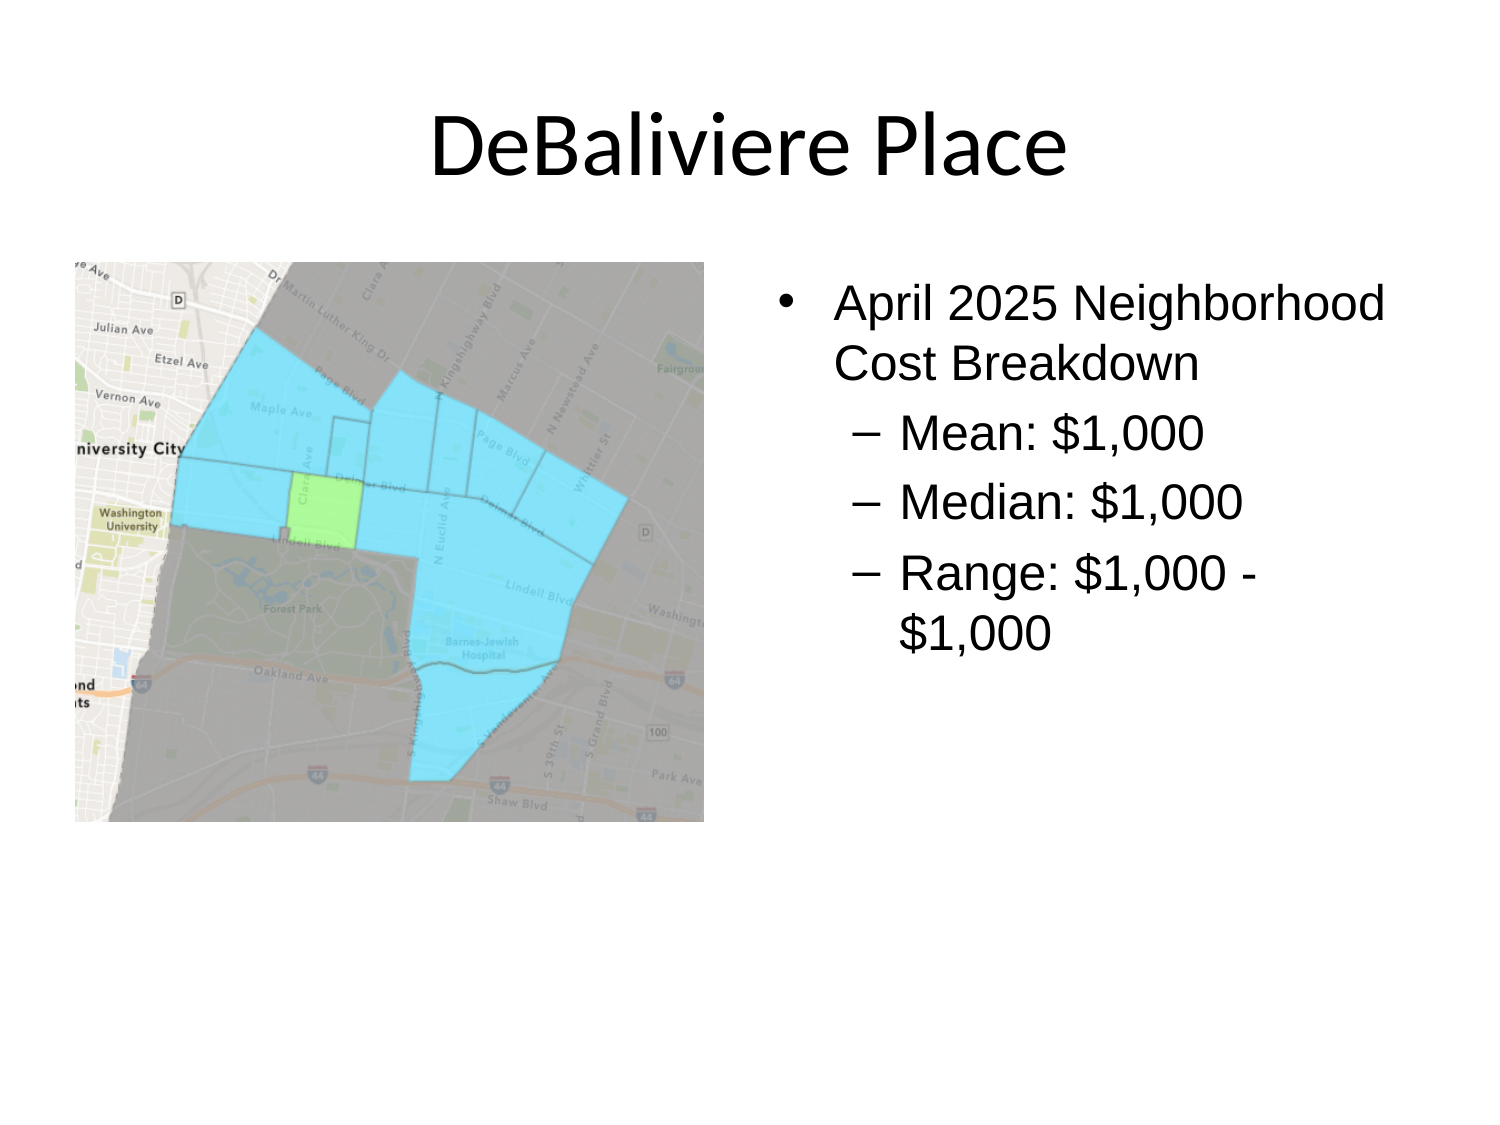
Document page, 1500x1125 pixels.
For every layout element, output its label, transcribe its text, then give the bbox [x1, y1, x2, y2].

list April 2025 Neighborhood Cost Breakdown Mean: $1,000 Median: $1,000 Range: $1,000 - $1,000 [762, 262, 1425, 1005]
title DeBaliviere Place [75, 45, 1425, 233]
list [74, 262, 704, 823]
